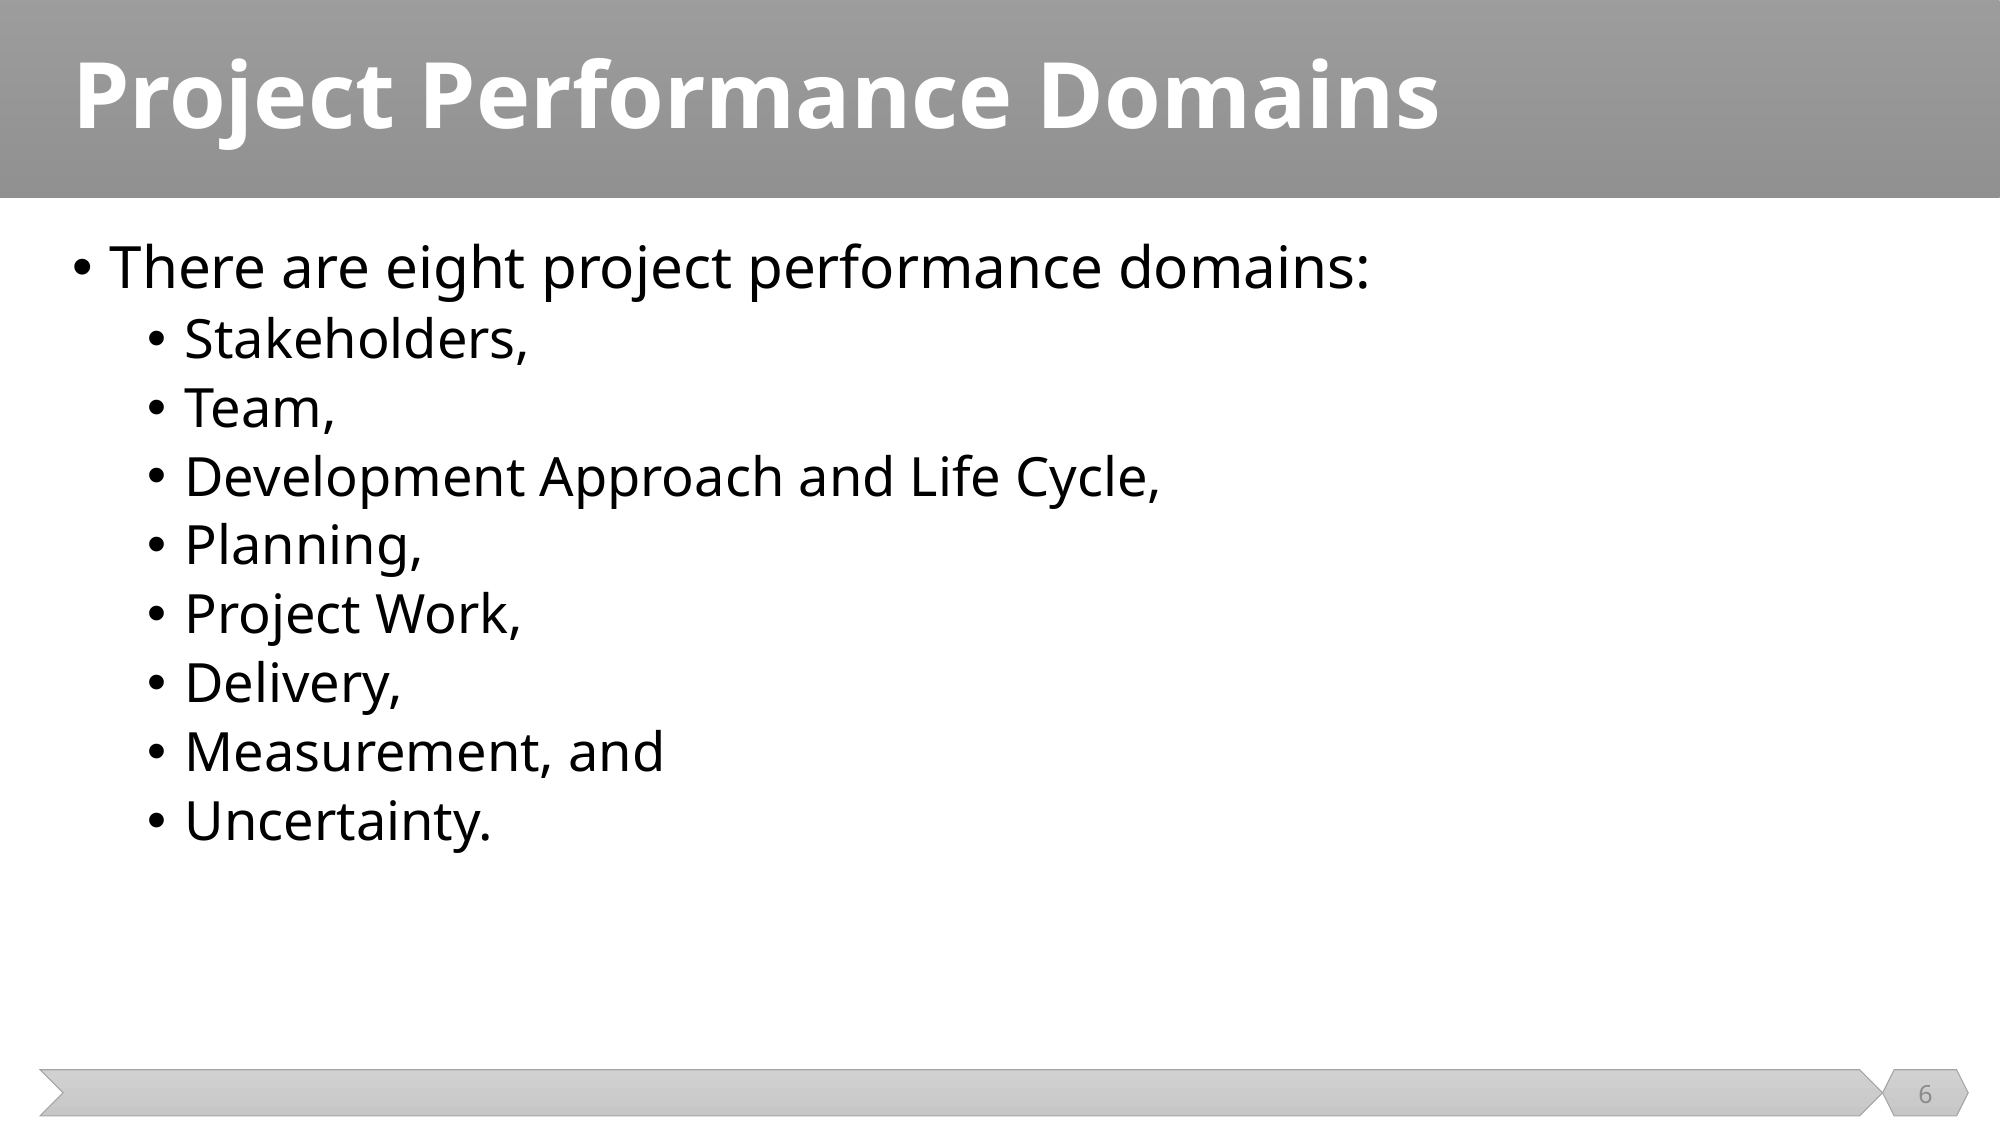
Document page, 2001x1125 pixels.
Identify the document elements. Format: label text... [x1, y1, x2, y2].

slide_number 6 [1882, 1065, 1969, 1125]
list There are eight project performance domains: Stakeholders, Team, Development Approach and Life Cycle, Planning, Project Work, Delivery, Measurement, and Uncertainty. [56, 230, 1969, 1010]
title Project Performance Domains [56, 0, 1969, 199]
